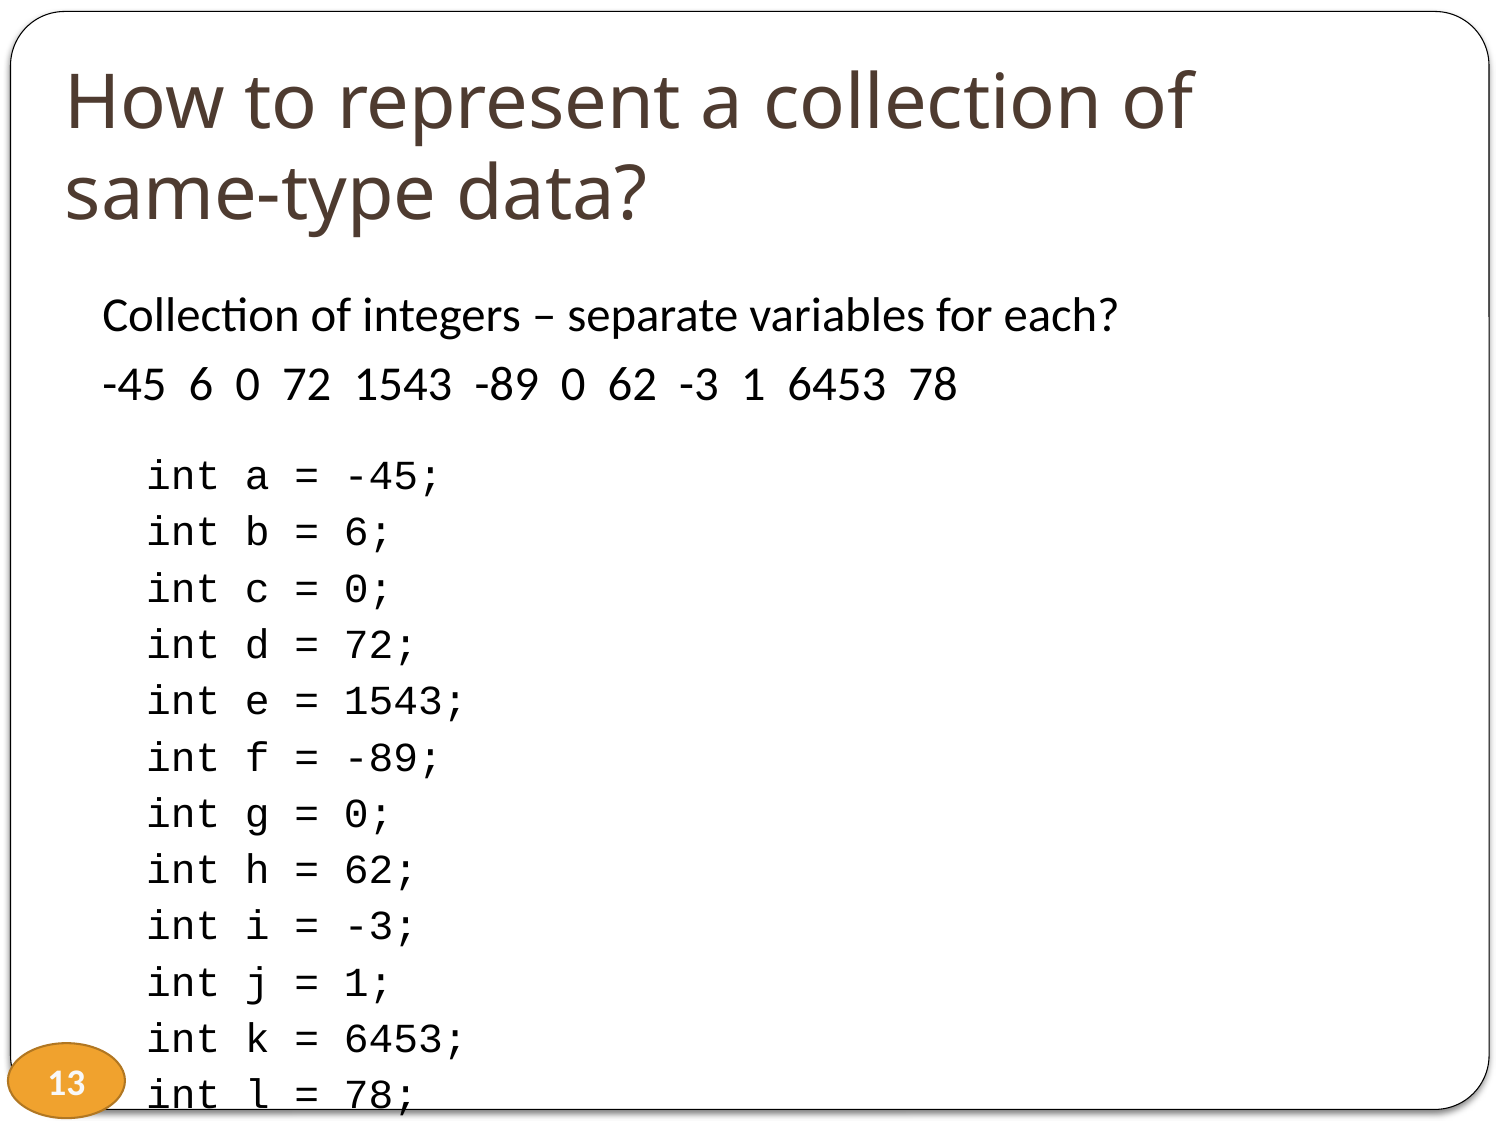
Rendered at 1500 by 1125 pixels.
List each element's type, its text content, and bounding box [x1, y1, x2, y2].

list Collection of integers – separate variables for each? -45 6 0 72 1543 -89 0 62 -3 1 6453 78 int a = -45; int b = 6; int c = 0; int d = 72; int e = 1543; int f = -89; int g = 0; int h = 62; int i = -3; int j = 1; int k = 6453; int l = 78; [87, 275, 1425, 1125]
title How to represent a collection of same-type data? [50, 45, 1400, 250]
